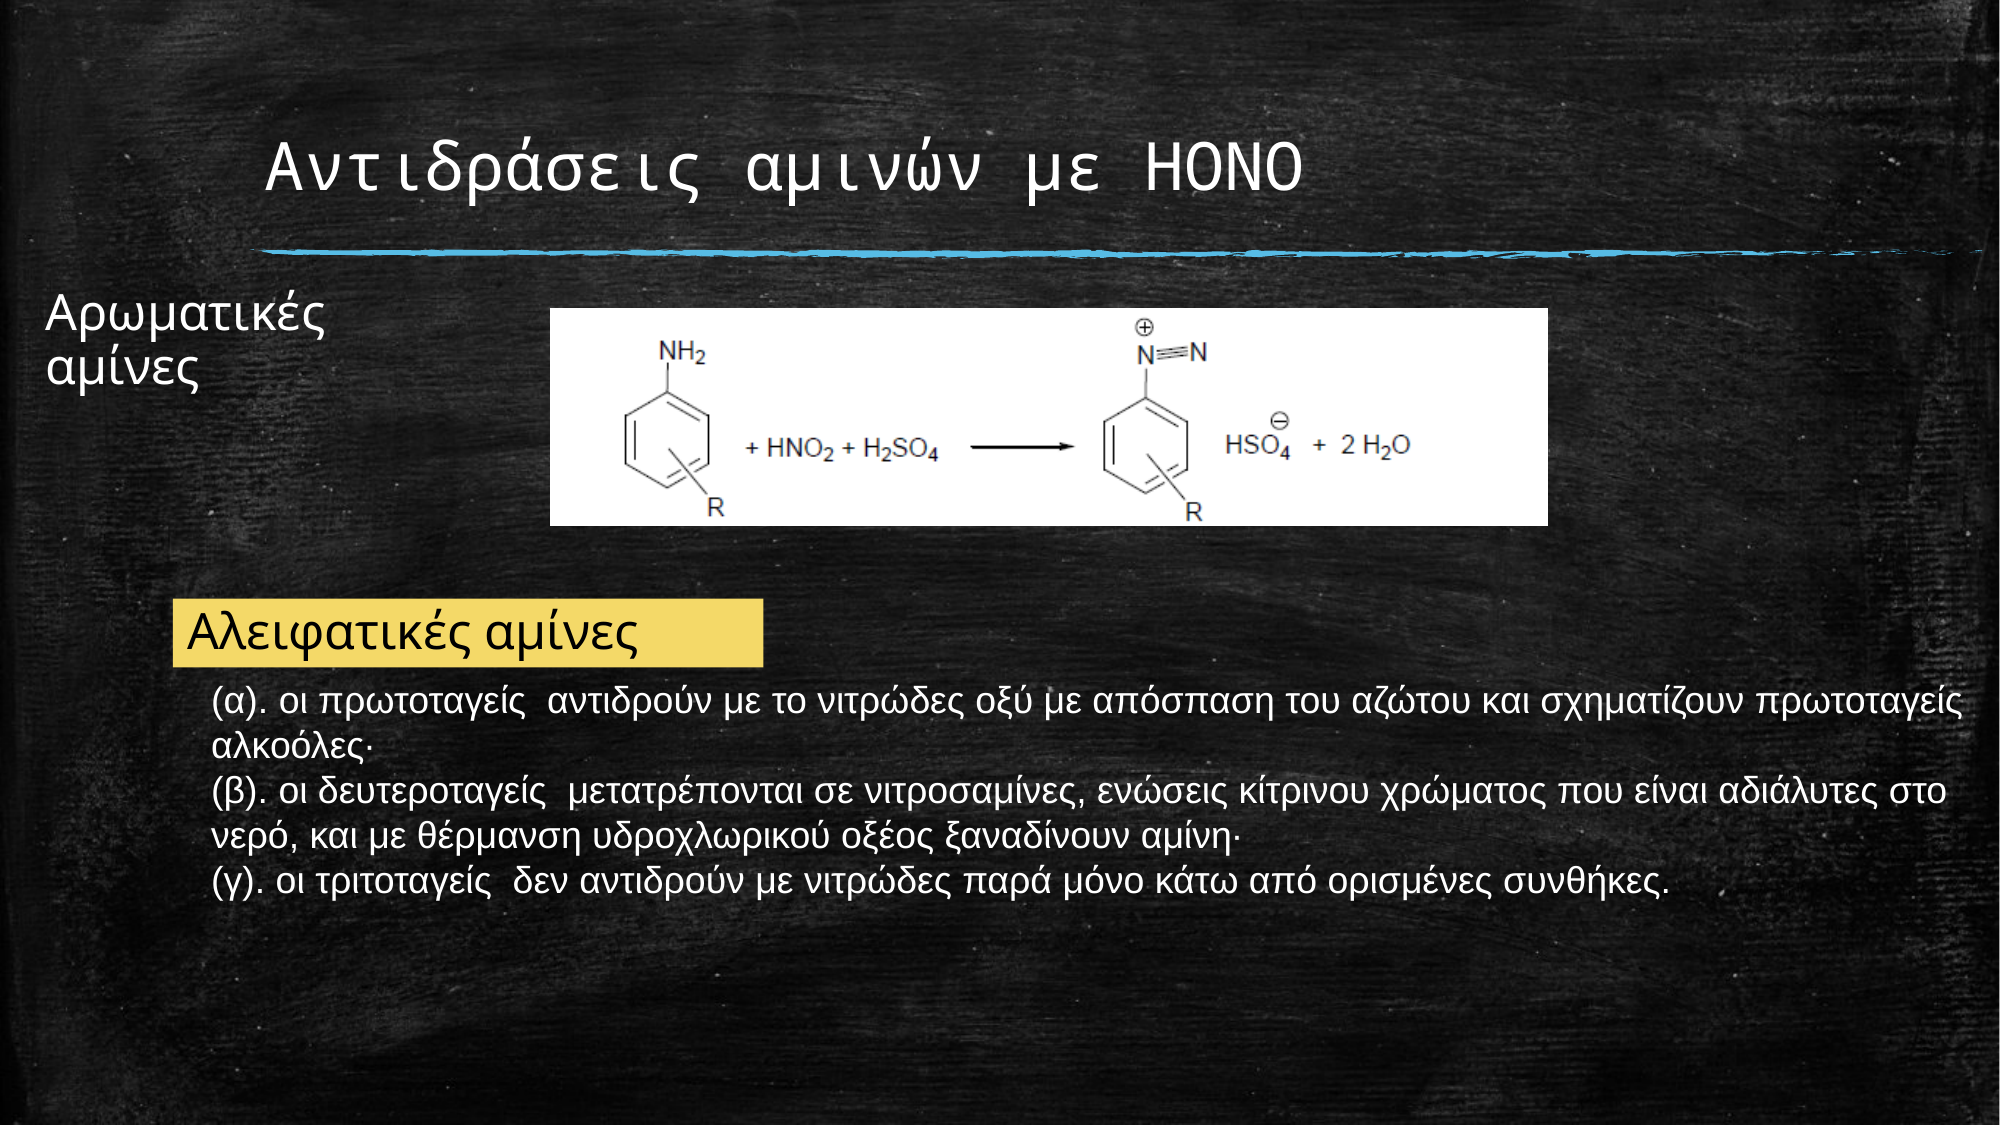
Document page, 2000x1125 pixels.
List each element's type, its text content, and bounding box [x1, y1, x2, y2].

title Αντιδράσεις αμινών με ΗΟΝΟ [249, 45, 1750, 213]
text_box (α). οι πρωτοταγείς αντιδρούν με το νιτρώδες οξύ με απόσπαση του αζώτου και σχηματίζουν πρωτοταγείς αλκοόλες· (β). οι δευτεροταγείς μετατρέπονται σε νιτροσαμίνες, ενώσεις κίτρινου χρώματος που είναι αδιάλυτες στο νερό, και με θέρμανση υδροχλωρικού οξέος ξαναδίνουν αμίνη· (γ). οι τριτοταγείς δεν αντιδρούν με νιτρώδες παρά μόνο κάτω από ορισμένες συνθήκες. [196, 668, 1981, 909]
text_box Αλειφατικές αμίνες [172, 598, 764, 668]
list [550, 308, 1548, 526]
text_box Αρωματικές αμίνες [31, 279, 492, 403]
